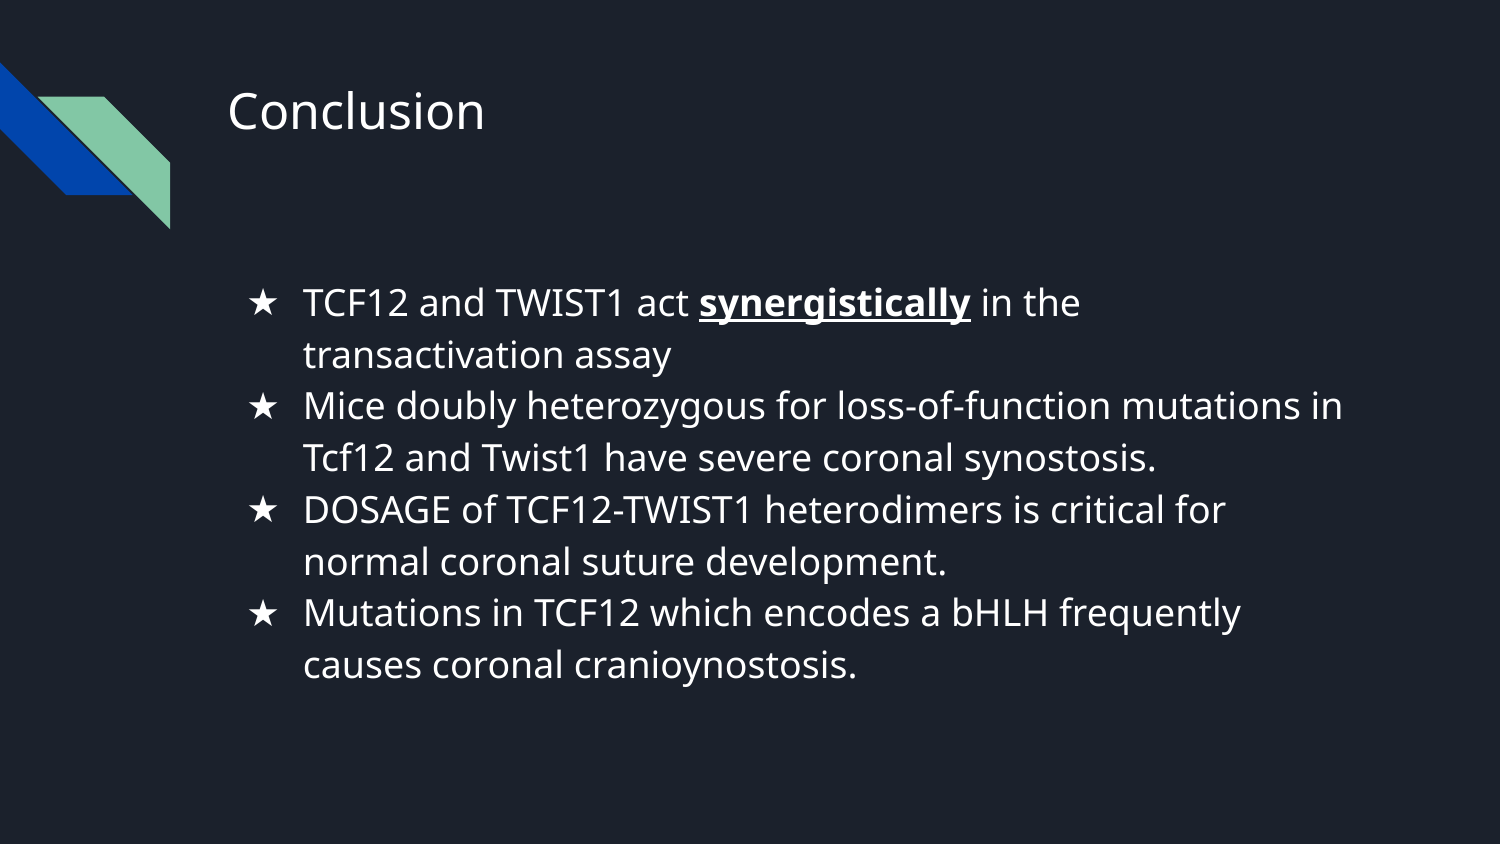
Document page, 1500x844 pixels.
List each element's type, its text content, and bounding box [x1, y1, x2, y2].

list TCF12 and TWIST1 act synergistically in the transactivation assay Mice doubly heterozygous for loss-of-function mutations in Tcf12 and Twist1 have severe coronal synostosis. DOSAGE of TCF12-TWIST1 heterodimers is critical for normal coronal suture development. Mutations in TCF12 which encodes a bHLH frequently causes coronal cranioynostosis. [212, 257, 1368, 735]
title Conclusion [212, 64, 1368, 215]
